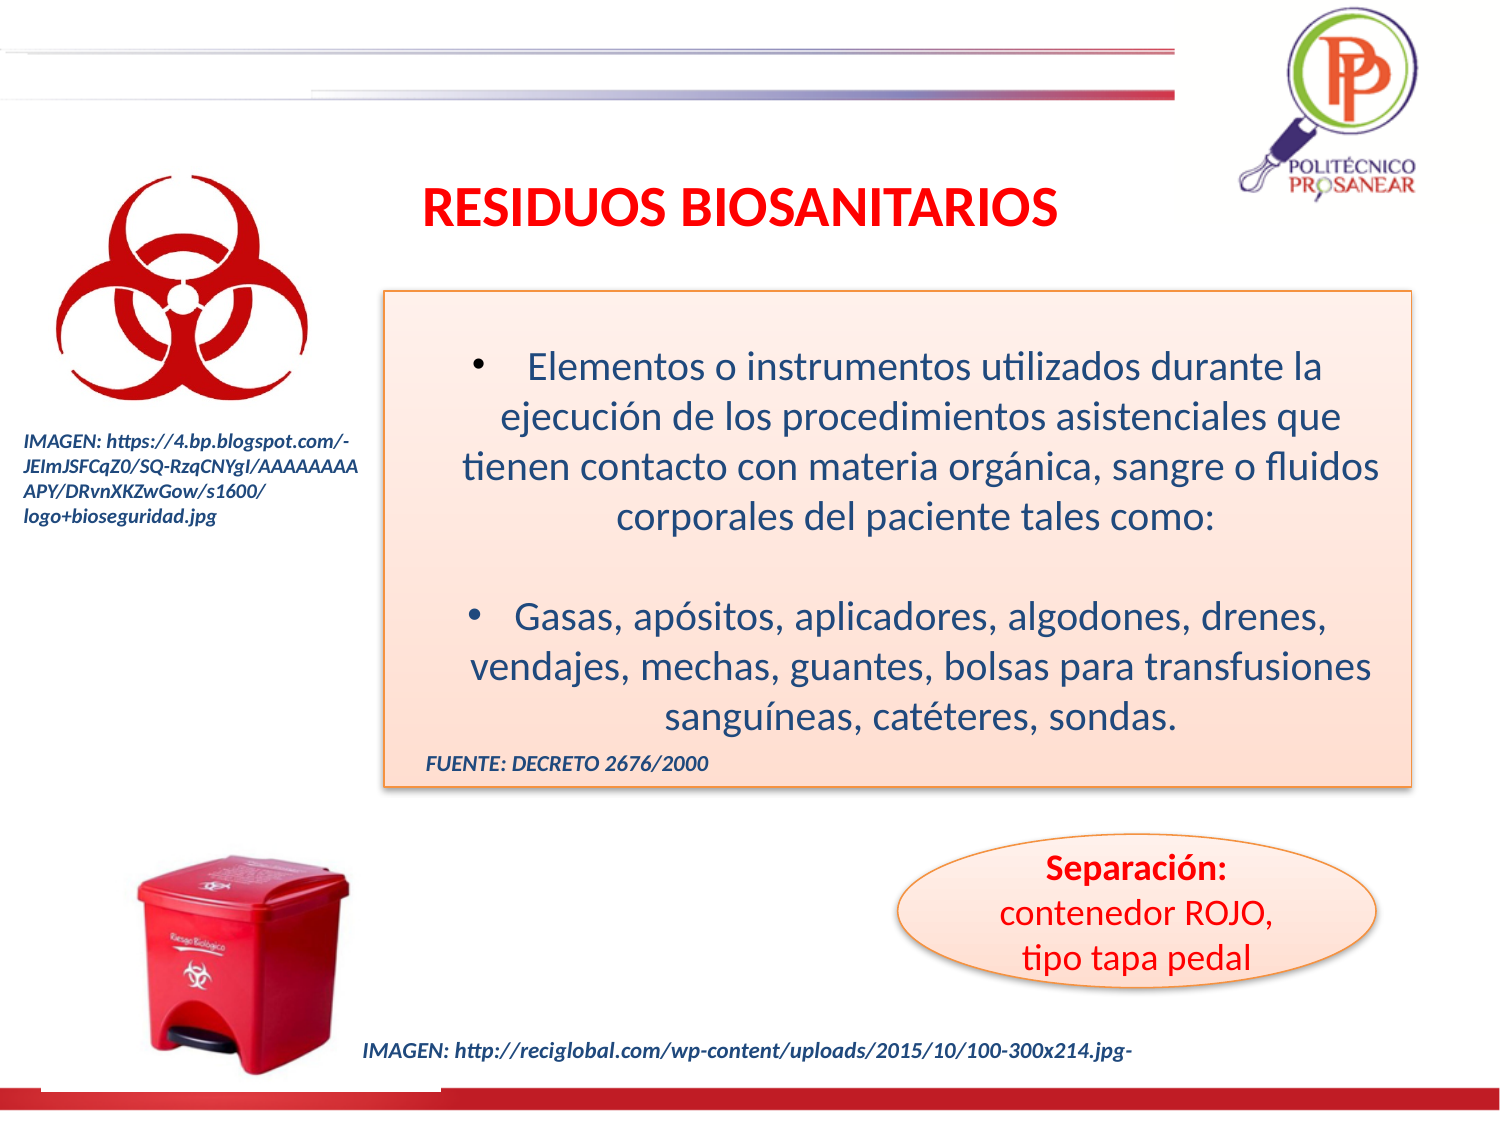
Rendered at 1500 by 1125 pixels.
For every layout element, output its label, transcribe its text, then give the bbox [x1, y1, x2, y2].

text_box IMAGEN: https://4.bp.blogspot.com/-JEImJSFCqZ0/SQ-RzqCNYgI/AAAAAAAAAPY/DRvnXKZwGow/s1600/logo+bioseguridad.jpg [8, 420, 384, 536]
picture [0, 0, 1500, 1125]
text_box FUENTE: DECRETO 2676/2000 [411, 741, 1500, 784]
text_box RESIDUOS BIOSANITARIOS [407, 160, 1199, 246]
text_box Elementos o instrumentos utilizados durante la ejecución de los procedimientos asistenciales que tienen contacto con materia orgánica, sangre o fluidos corporales del paciente tales como: Gasas, apósitos, aplicadores, algodones, drenes, vendajes, mechas, guantes, bolsas para transfusiones sanguíneas, catéteres, sondas. [383, 290, 1412, 788]
text_box IMAGEN: http://reciglobal.com/wp-content/uploads/2015/10/100-300x214.jpg- [446, 1028, 1448, 1071]
text_box Separación: contenedor ROJO, tipo tapa pedal [896, 833, 1377, 989]
